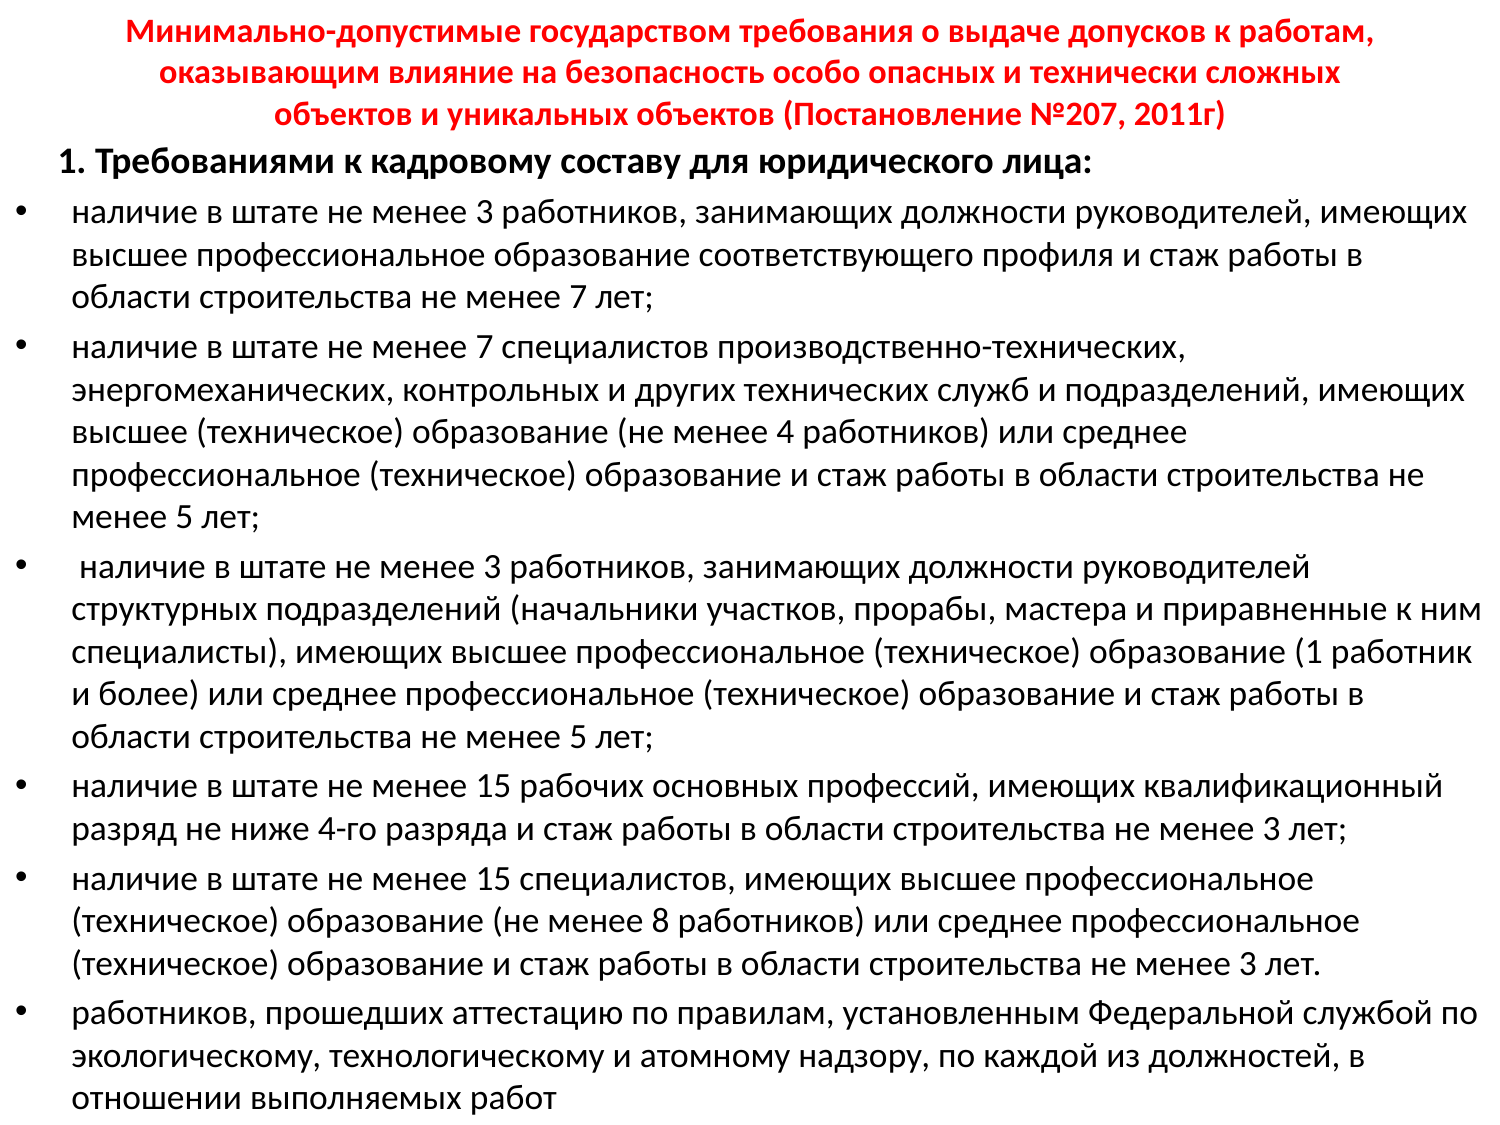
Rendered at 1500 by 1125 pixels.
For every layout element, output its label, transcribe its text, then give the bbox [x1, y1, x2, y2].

list 1. Требованиями к кадровому составу для юридического лица: наличие в штате не менее 3 работников, занимающих должности руководителей, имеющих высшее профессиональное образование соответствующего профиля и стаж работы в области строительства не менее 7 лет; наличие в штате не менее 7 специалистов производственно-технических, энергомеханических, контрольных и других технических служб и подразделений, имеющих высшее (техническое) образование (не менее 4 работников) или среднее профессиональное (техническое) образование и стаж работы в области строительства не менее 5 лет; наличие в штате не менее 3 работников, занимающих должности руководителей структурных подразделений (начальники участков, прорабы, мастера и приравненные к ним специалисты), имеющих высшее профессиональное (техническое) образование (1 работник и более) или среднее профессиональное (техническое) образование и стаж работы в области строительства не менее 5 лет; наличие в штате не менее 15 рабочих основных профессий, имеющих квалификационный разряд не ниже 4-го разряда и стаж работы в области строительства не менее 3 лет; наличие в штате не менее 15 специалистов, имеющих высшее профессиональное (техническое) образование (не менее 8 работников) или среднее профессиональное (техническое) образование и стаж работы в области строительства не менее 3 лет. работников, прошедших аттестацию по правилам, установленным Федеральной службой по экологическому, технологическому и атомному надзору, по каждой из должностей, в отношении выполняемых работ [0, 128, 1500, 1125]
title Минимально-допустимые государством требования о выдаче допусков к работам, оказывающим влияние на безопасность особо опасных и технически сложных объектов и уникальных объектов (Постановление №207, 2011г) [75, 0, 1425, 128]
